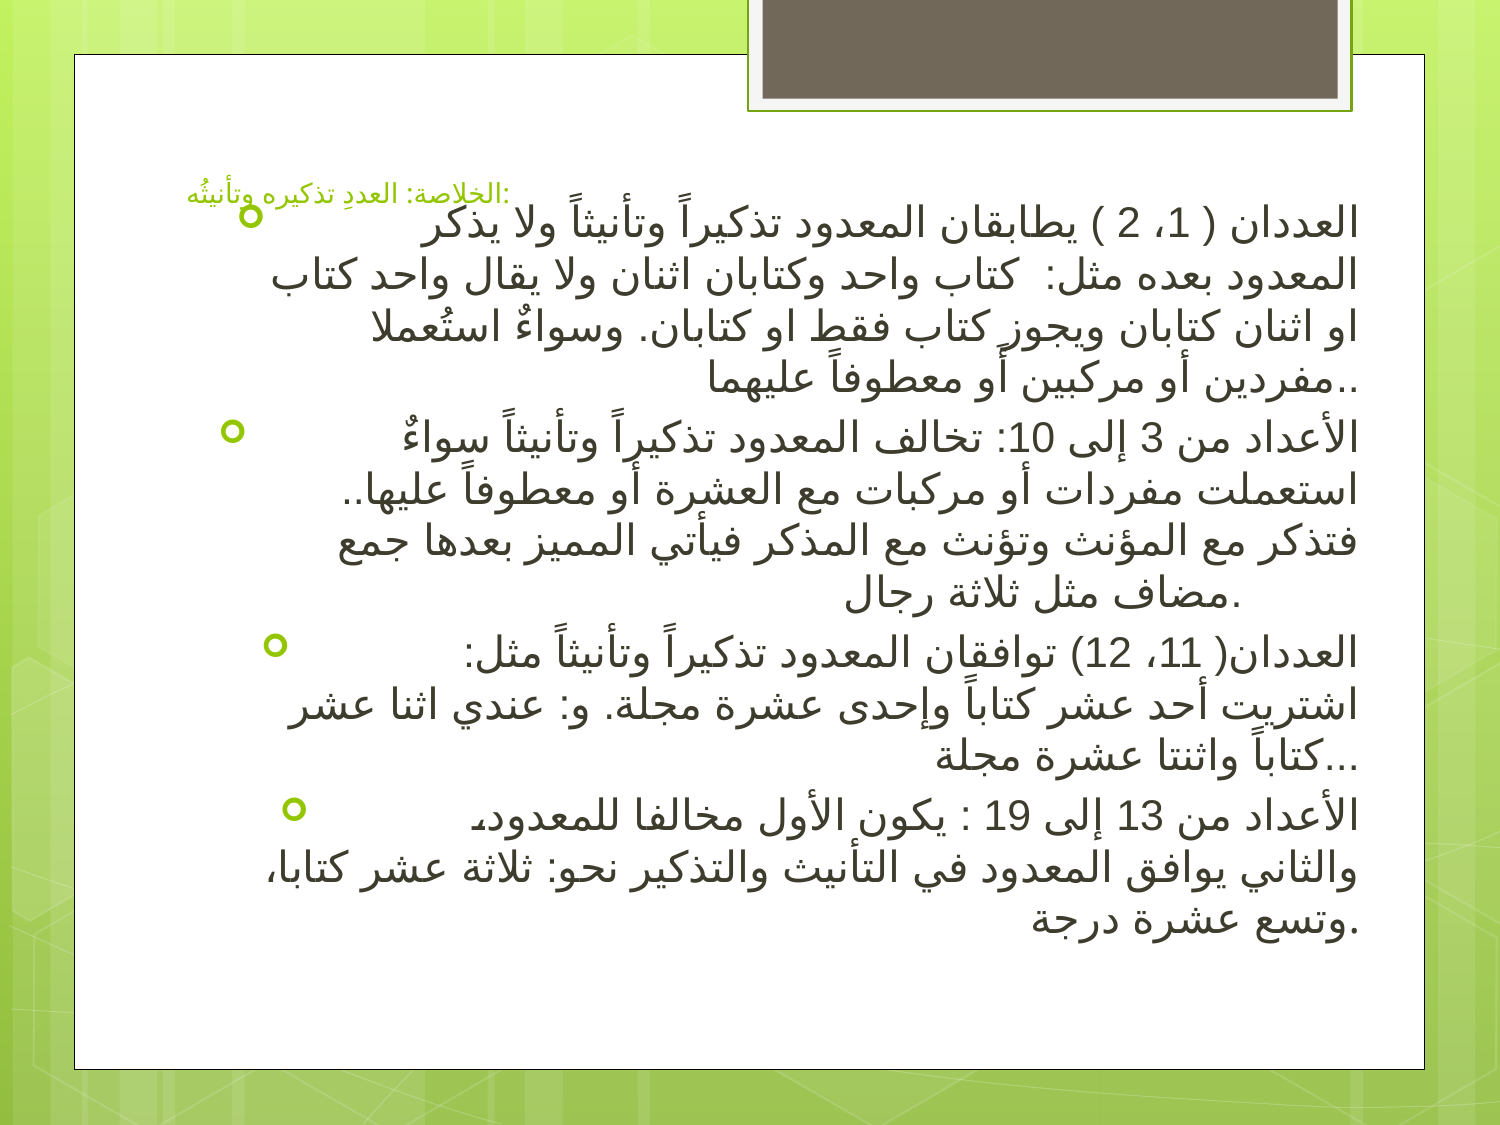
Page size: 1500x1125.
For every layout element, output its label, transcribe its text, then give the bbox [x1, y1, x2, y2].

title الخلاصة: العددِ تذكيره وتأنيثُه: [171, 168, 1324, 187]
list العددان ( 1، 2 ) يطابقان المعدود تذكيراً وتأنيثاً ولا يذكر المعدود بعده مثل: كتاب واحد وكتابان اثنان ولا يقال واحد كتاب او اثنان كتابان ويجوز كتاب فقط او كتابان. وسواءٌ استُعملا مفردين أو مركبين أَو معطوفاً عليهما.. الأعداد من 3 إلى 10: تخالف المعدود تذكيراً وتأنيثاً سواءٌ استعملت مفردات أو مركبات مع العشرة أو معطوفاً عليها.. فتذكر مع المؤنث وتؤنث مع المذكر فيأتي المميز بعدها جمع مضاف مثل ثلاثة رجال. العددان( 11، 12) توافقان المعدود تذكيراً وتأنيثاً مثل: اشتريت أحد عشر كتاباً وإحدى عشرة مجلة. و: عندي اثنا عشر كتاباً واثنتا عشرة مجلة... الأعداد من 13 إلى 19 : يكون الأول مخالفا للمعدود، والثاني يوافق المعدود في التأنيث والتذكير نحو: ثلاثة عشر كتابا، وتسع عشرة درجة. [171, 187, 1375, 957]
